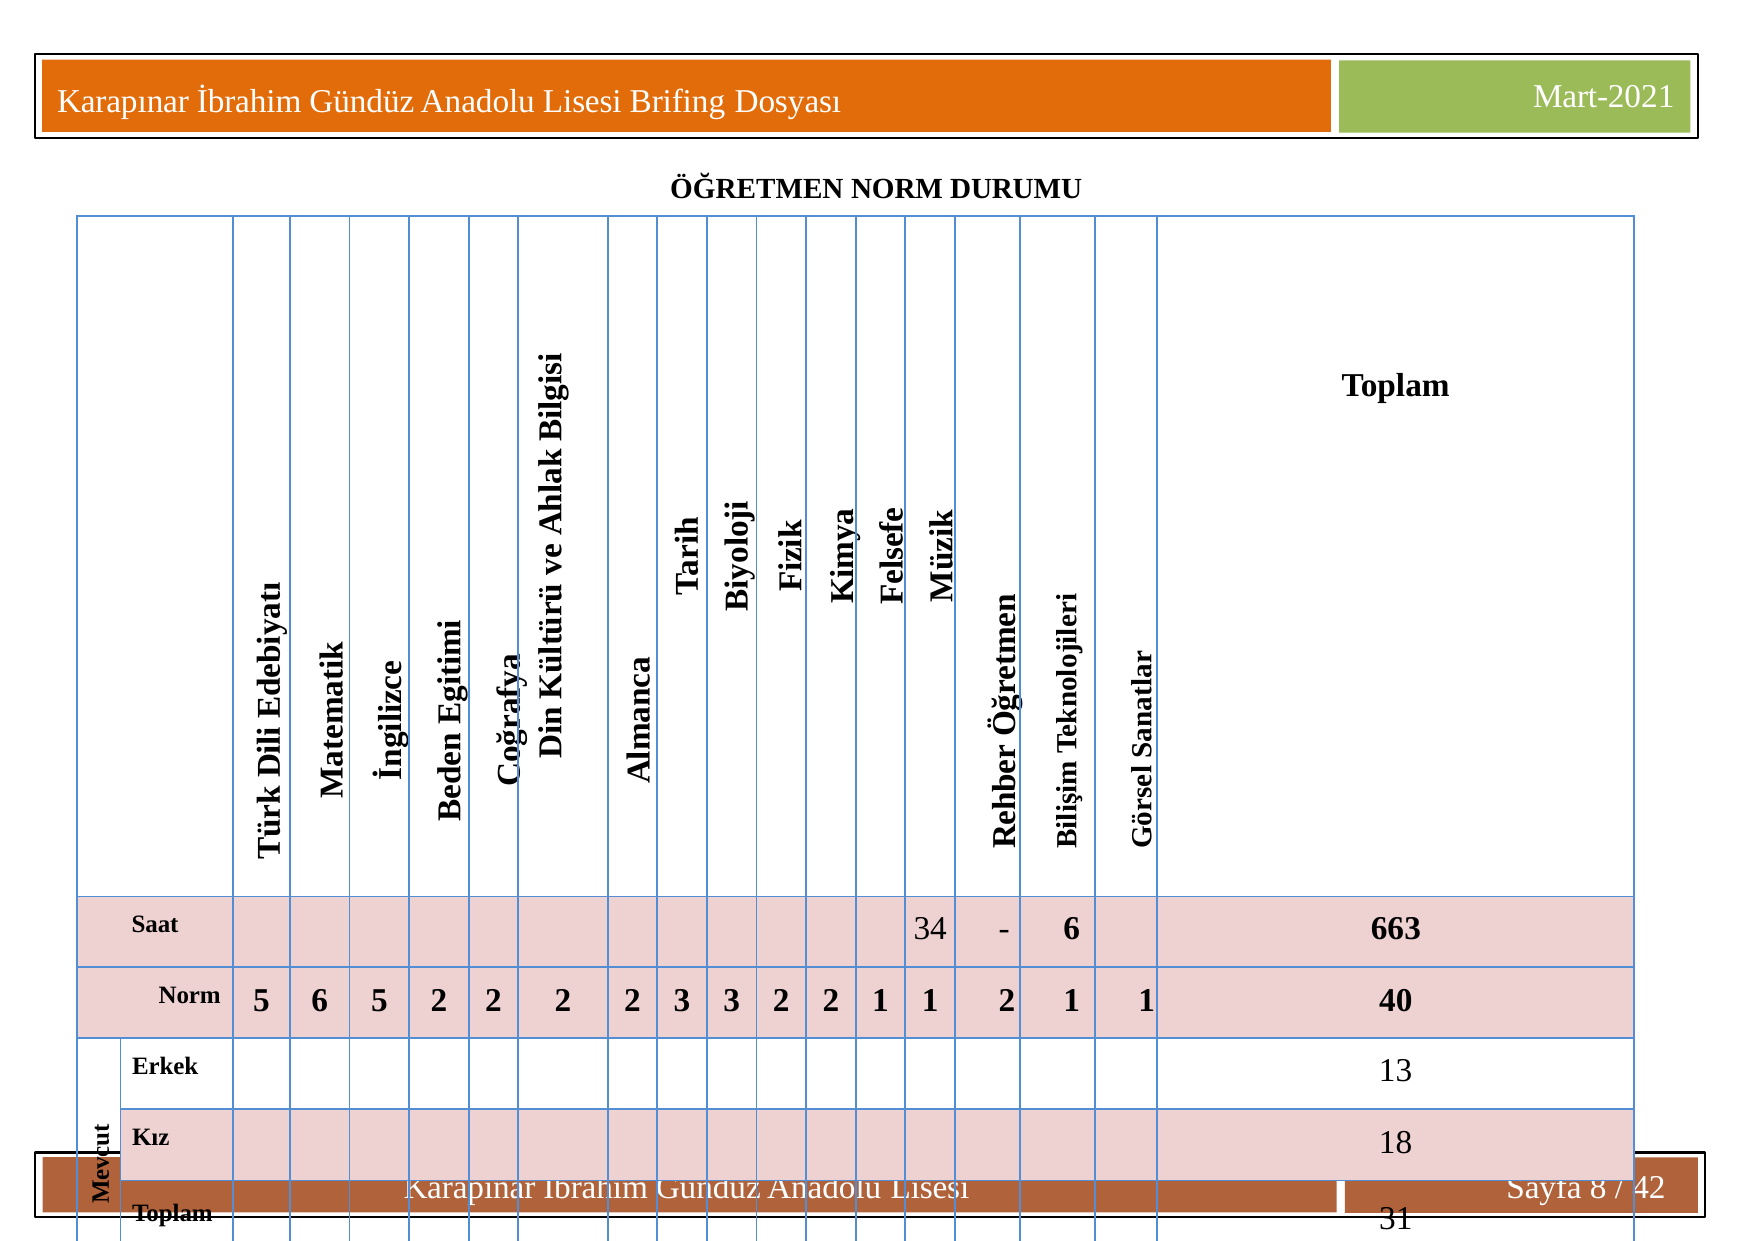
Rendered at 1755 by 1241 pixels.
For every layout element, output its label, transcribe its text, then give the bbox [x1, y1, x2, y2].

text_box [35, 1152, 76, 1217]
text_box [35, 53, 1698, 138]
table_cell [807, 1039, 855, 1108]
table_header Matematik [291, 217, 349, 896]
table_cell [234, 1039, 289, 1108]
table_cell [291, 1110, 349, 1180]
table_cell [410, 1181, 468, 1241]
table_cell [708, 1039, 756, 1108]
table_cell [1096, 1039, 1156, 1108]
table_cell [291, 1039, 349, 1108]
table_cell 2 [470, 968, 517, 1037]
table_cell [609, 897, 656, 966]
table_cell 6 [1021, 897, 1094, 966]
table_cell 2 [519, 968, 607, 1037]
table_cell [857, 1110, 904, 1180]
table_cell [234, 897, 289, 966]
table_cell [350, 1181, 408, 1241]
table_cell [291, 897, 349, 966]
table_cell [234, 1110, 289, 1180]
text_box ÖĞRETMEN NORM DURUMU [668, 167, 1086, 205]
table_header Müzik [906, 217, 954, 896]
table_cell 5 [234, 968, 289, 1037]
table_header İngilizce [350, 217, 408, 896]
table_header Kimya [807, 217, 855, 896]
table_cell [519, 897, 607, 966]
table_header Beden Egitimi [410, 217, 468, 896]
table_cell Saat [78, 897, 232, 966]
table_cell [1096, 1181, 1156, 1241]
table_header [78, 217, 232, 896]
table_cell 34 [906, 897, 954, 966]
slide_number Sayfa 8 / 42 [1635, 1166, 1686, 1241]
table_cell 3 [658, 968, 706, 1037]
table_cell 13 [1158, 1039, 1633, 1108]
table_cell [609, 1181, 656, 1241]
table_cell [857, 1181, 904, 1241]
table_cell [708, 897, 756, 966]
table_header Almanca [609, 217, 656, 896]
table_cell [350, 1039, 408, 1108]
table_cell [906, 1110, 954, 1180]
table_cell [1021, 1110, 1094, 1180]
table_cell [956, 1181, 1019, 1241]
table_header Fizik [757, 217, 805, 896]
table_header Din Kültürü ve Ahlak Bilgisi [519, 217, 607, 896]
table_header Coğrafya [470, 217, 517, 896]
table_cell 2 [609, 968, 656, 1037]
table_cell [470, 1181, 517, 1241]
table_cell [658, 1039, 706, 1108]
table_cell [757, 1110, 805, 1180]
table_cell [350, 1110, 408, 1180]
table_header Bilişim Teknolojileri [1021, 217, 1094, 896]
table_cell Toplam [121, 1181, 232, 1241]
table_cell Kız [121, 1110, 232, 1180]
table_header Tarih [658, 217, 706, 896]
table_cell [956, 1039, 1019, 1108]
table_cell [1021, 1181, 1094, 1241]
table_cell [470, 1039, 517, 1108]
table_cell 31 [1158, 1181, 1633, 1241]
table_cell [519, 1181, 607, 1241]
table_cell 40 [1158, 968, 1633, 1037]
table_cell [906, 1039, 954, 1108]
table_cell 3 [708, 968, 756, 1037]
table_cell [757, 1039, 805, 1108]
table_cell [658, 1181, 706, 1241]
table_cell [1096, 897, 1156, 966]
table_cell [234, 1181, 289, 1241]
table_cell 2 [956, 968, 1019, 1037]
table_cell [410, 1110, 468, 1180]
table_cell [807, 897, 855, 966]
table_cell 1 [1096, 968, 1156, 1037]
table_header Rehber Öğretmen [956, 217, 1019, 896]
table_cell 1 [1021, 968, 1094, 1037]
table_cell [291, 1181, 349, 1241]
table_cell [1096, 1110, 1156, 1180]
table_cell 2 [757, 968, 805, 1037]
table_cell 2 [807, 968, 855, 1037]
table_cell [906, 1181, 954, 1241]
table_header Görsel Sanatlar [1096, 217, 1156, 896]
table_cell [609, 1110, 656, 1180]
table_header Biyoloji [708, 217, 756, 896]
table_cell 5 [350, 968, 408, 1037]
table_cell Norm [78, 968, 232, 1037]
table_cell 6 [291, 968, 349, 1037]
table_cell Mevcut [78, 1039, 120, 1241]
table_cell 1 [857, 968, 904, 1037]
table_cell Erkek [121, 1039, 232, 1108]
table_cell [658, 1110, 706, 1180]
table_cell - [956, 897, 1019, 966]
table_cell [350, 897, 408, 966]
table_cell [757, 897, 805, 966]
table_cell [519, 1110, 607, 1180]
table_cell [956, 1110, 1019, 1180]
table_cell [1021, 1039, 1094, 1108]
table_cell [410, 897, 468, 966]
table_header Toplam [1158, 217, 1633, 896]
table_cell [857, 1039, 904, 1108]
table_cell [410, 1039, 468, 1108]
table_header Türk Dili Edebiyatı [234, 217, 289, 896]
table_cell [857, 897, 904, 966]
table_cell [609, 1039, 656, 1108]
table_cell [708, 1181, 756, 1241]
table_cell [470, 1110, 517, 1180]
table_cell [470, 897, 517, 966]
table_cell 2 [410, 968, 468, 1037]
table_cell [807, 1181, 855, 1241]
table_cell [757, 1181, 805, 1241]
table_cell 18 [1158, 1110, 1633, 1180]
table_cell 1 [906, 968, 954, 1037]
text_box [1635, 1152, 1705, 1217]
table_cell [708, 1110, 756, 1180]
table_cell [519, 1039, 607, 1108]
table_header Felsefe [857, 217, 904, 896]
table_cell [807, 1110, 855, 1180]
table_cell 663 [1158, 897, 1633, 966]
table_cell [658, 897, 706, 966]
